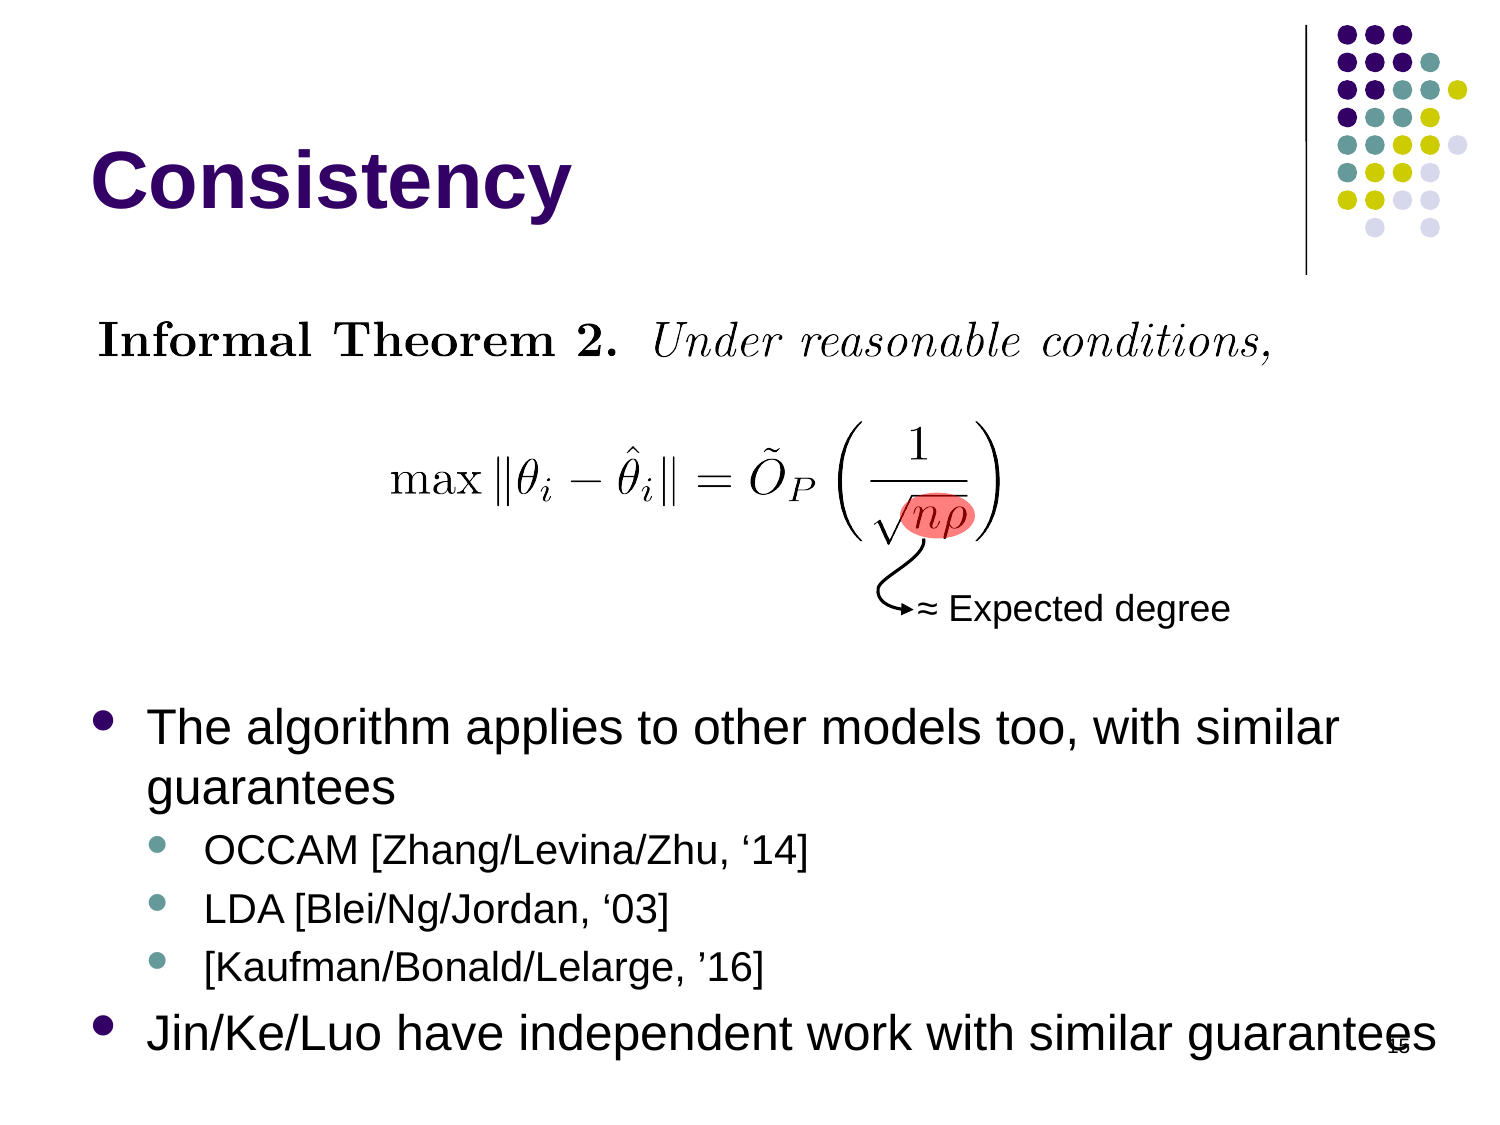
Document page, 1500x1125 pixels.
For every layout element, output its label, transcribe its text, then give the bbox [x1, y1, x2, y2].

title Consistency [75, 20, 1313, 233]
text_box [877, 545, 925, 616]
slide_number 15 [1074, 1025, 1425, 1100]
text_box ≈ Expected degree [899, 576, 1250, 637]
list The algorithm applies to other models too, with similar guarantees OCCAM [Zhang/Levina/Zhu, ‘14] LDA [Blei/Ng/Jordan, ‘03] [Kaufman/Bonald/Lelarge, ’16] Jin/Ke/Luo have independent work with similar guarantees [75, 687, 1463, 1006]
picture [99, 321, 1269, 545]
